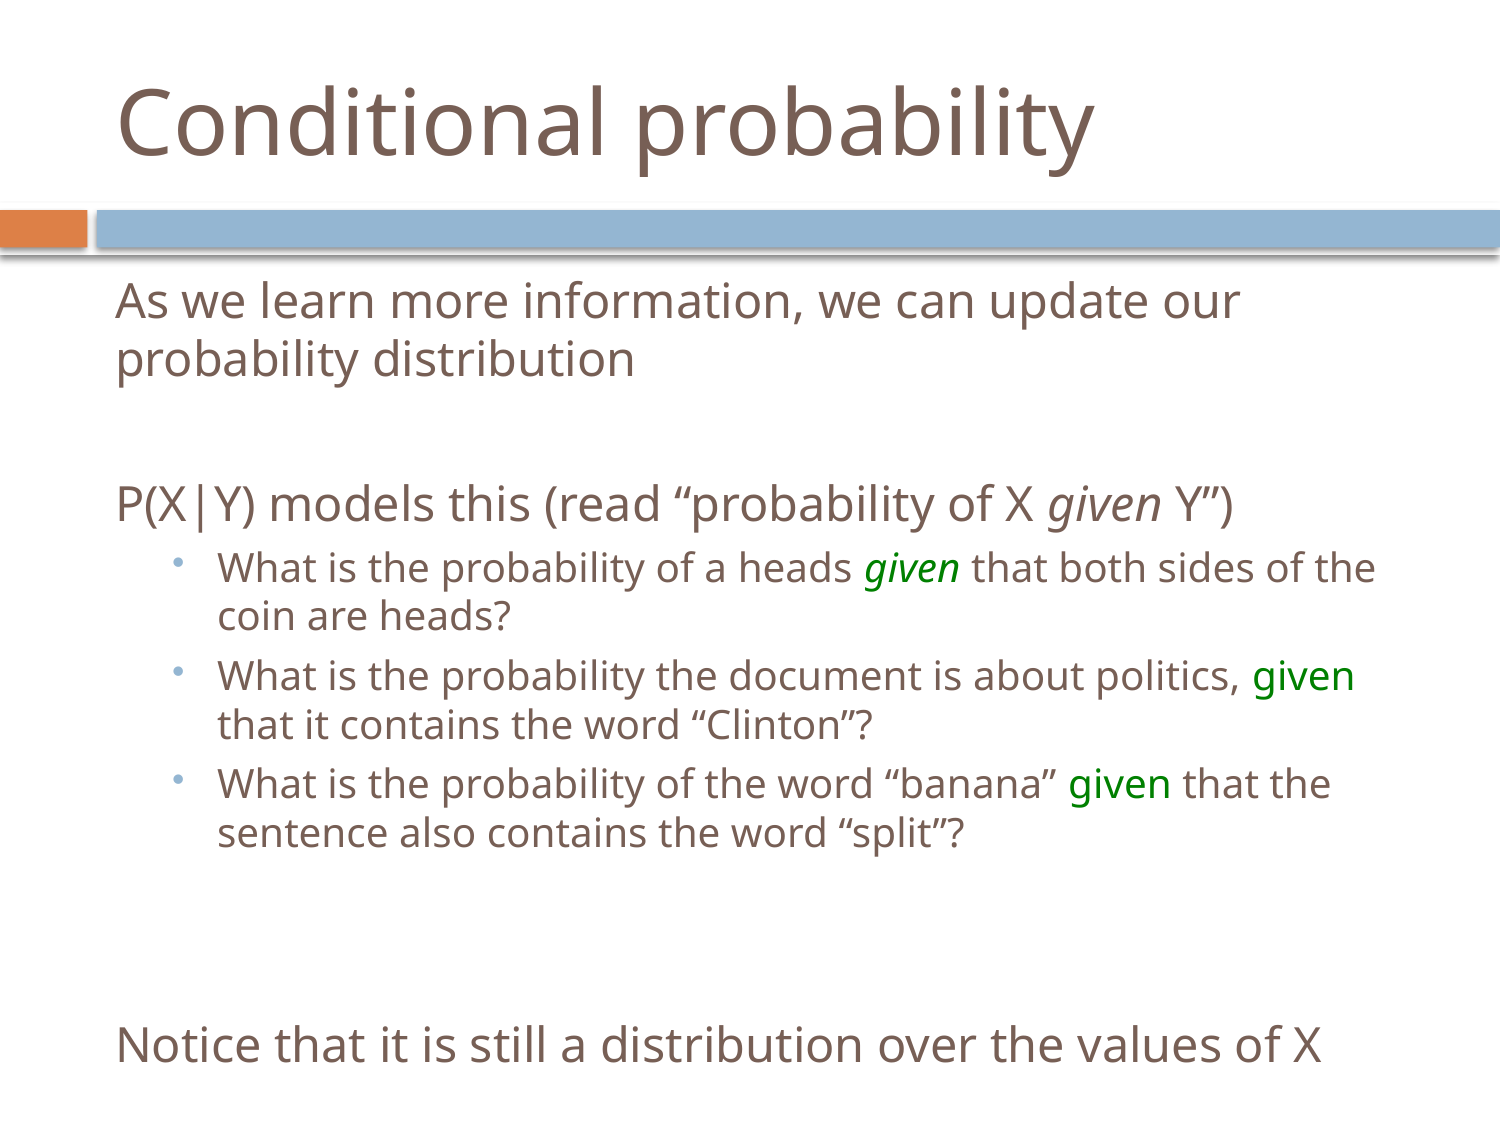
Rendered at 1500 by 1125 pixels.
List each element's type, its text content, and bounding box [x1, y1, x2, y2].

list As we learn more information, we can update our probability distribution P(X|Y) models this (read “probability of X given Y”) What is the probability of a heads given that both sides of the coin are heads? What is the probability the document is about politics, given that it contains the word “Clinton”? What is the probability of the word “banana” given that the sentence also contains the word “split”? Notice that it is still a distribution over the values of X [100, 262, 1438, 1088]
title Conditional probability [100, 37, 1438, 200]
